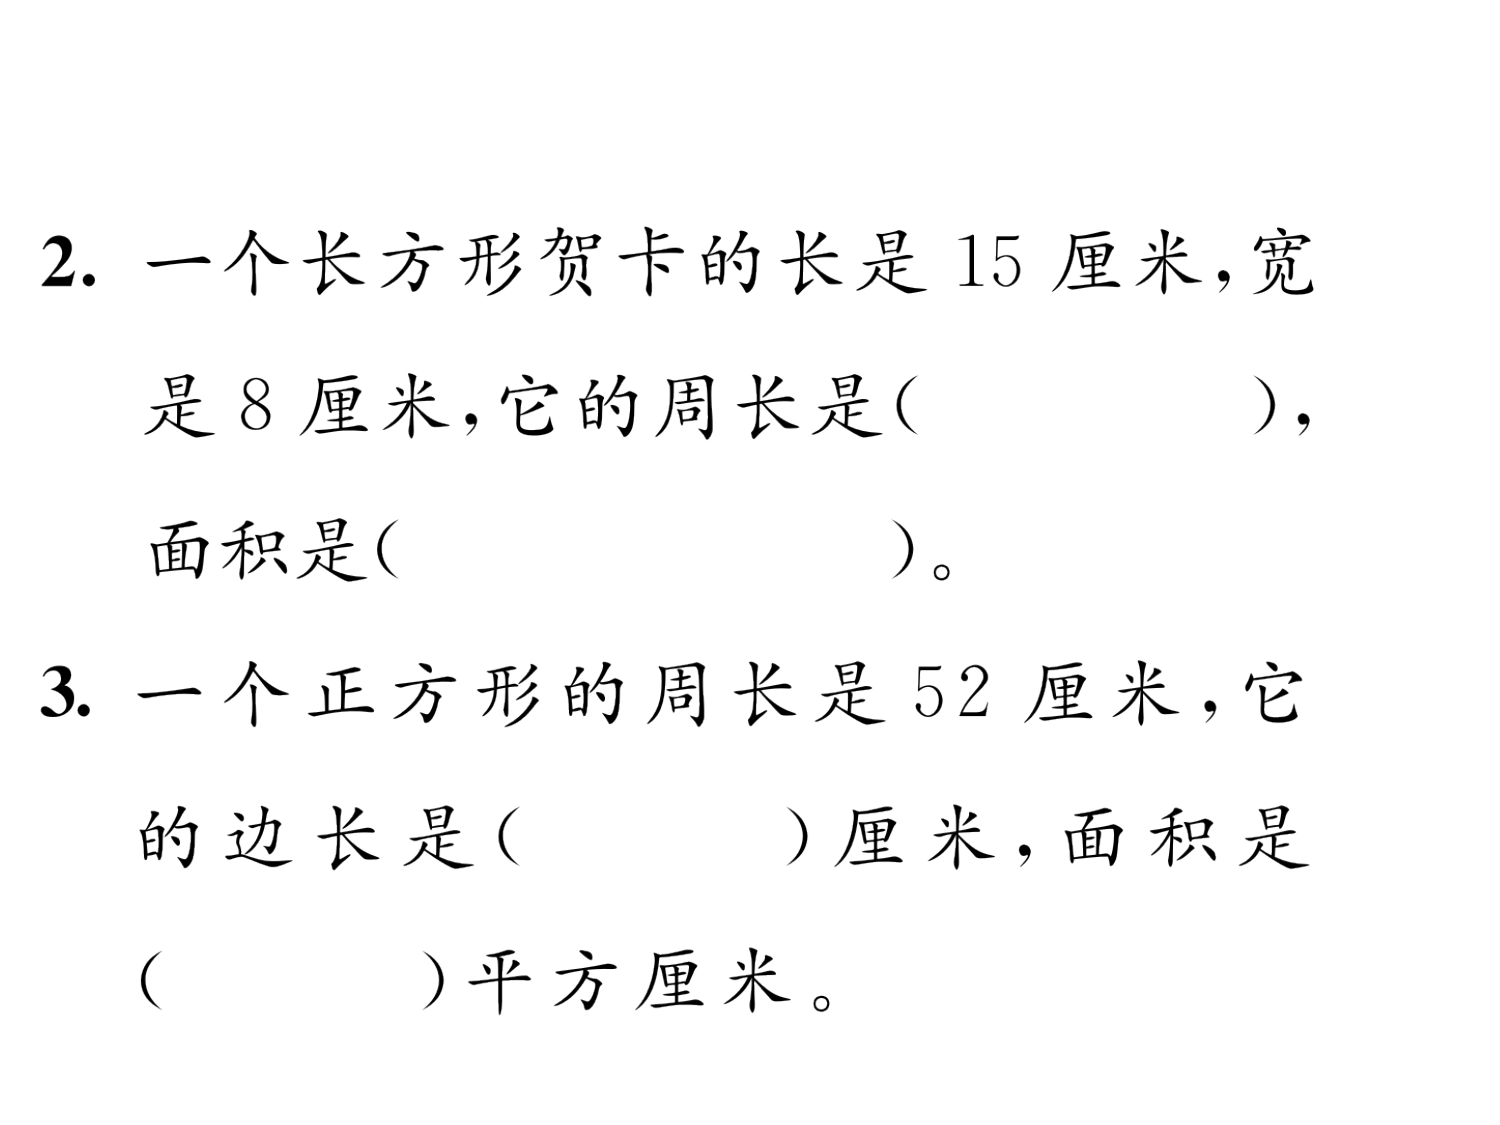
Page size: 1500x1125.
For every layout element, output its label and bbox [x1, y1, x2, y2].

picture [35, 177, 1453, 1053]
